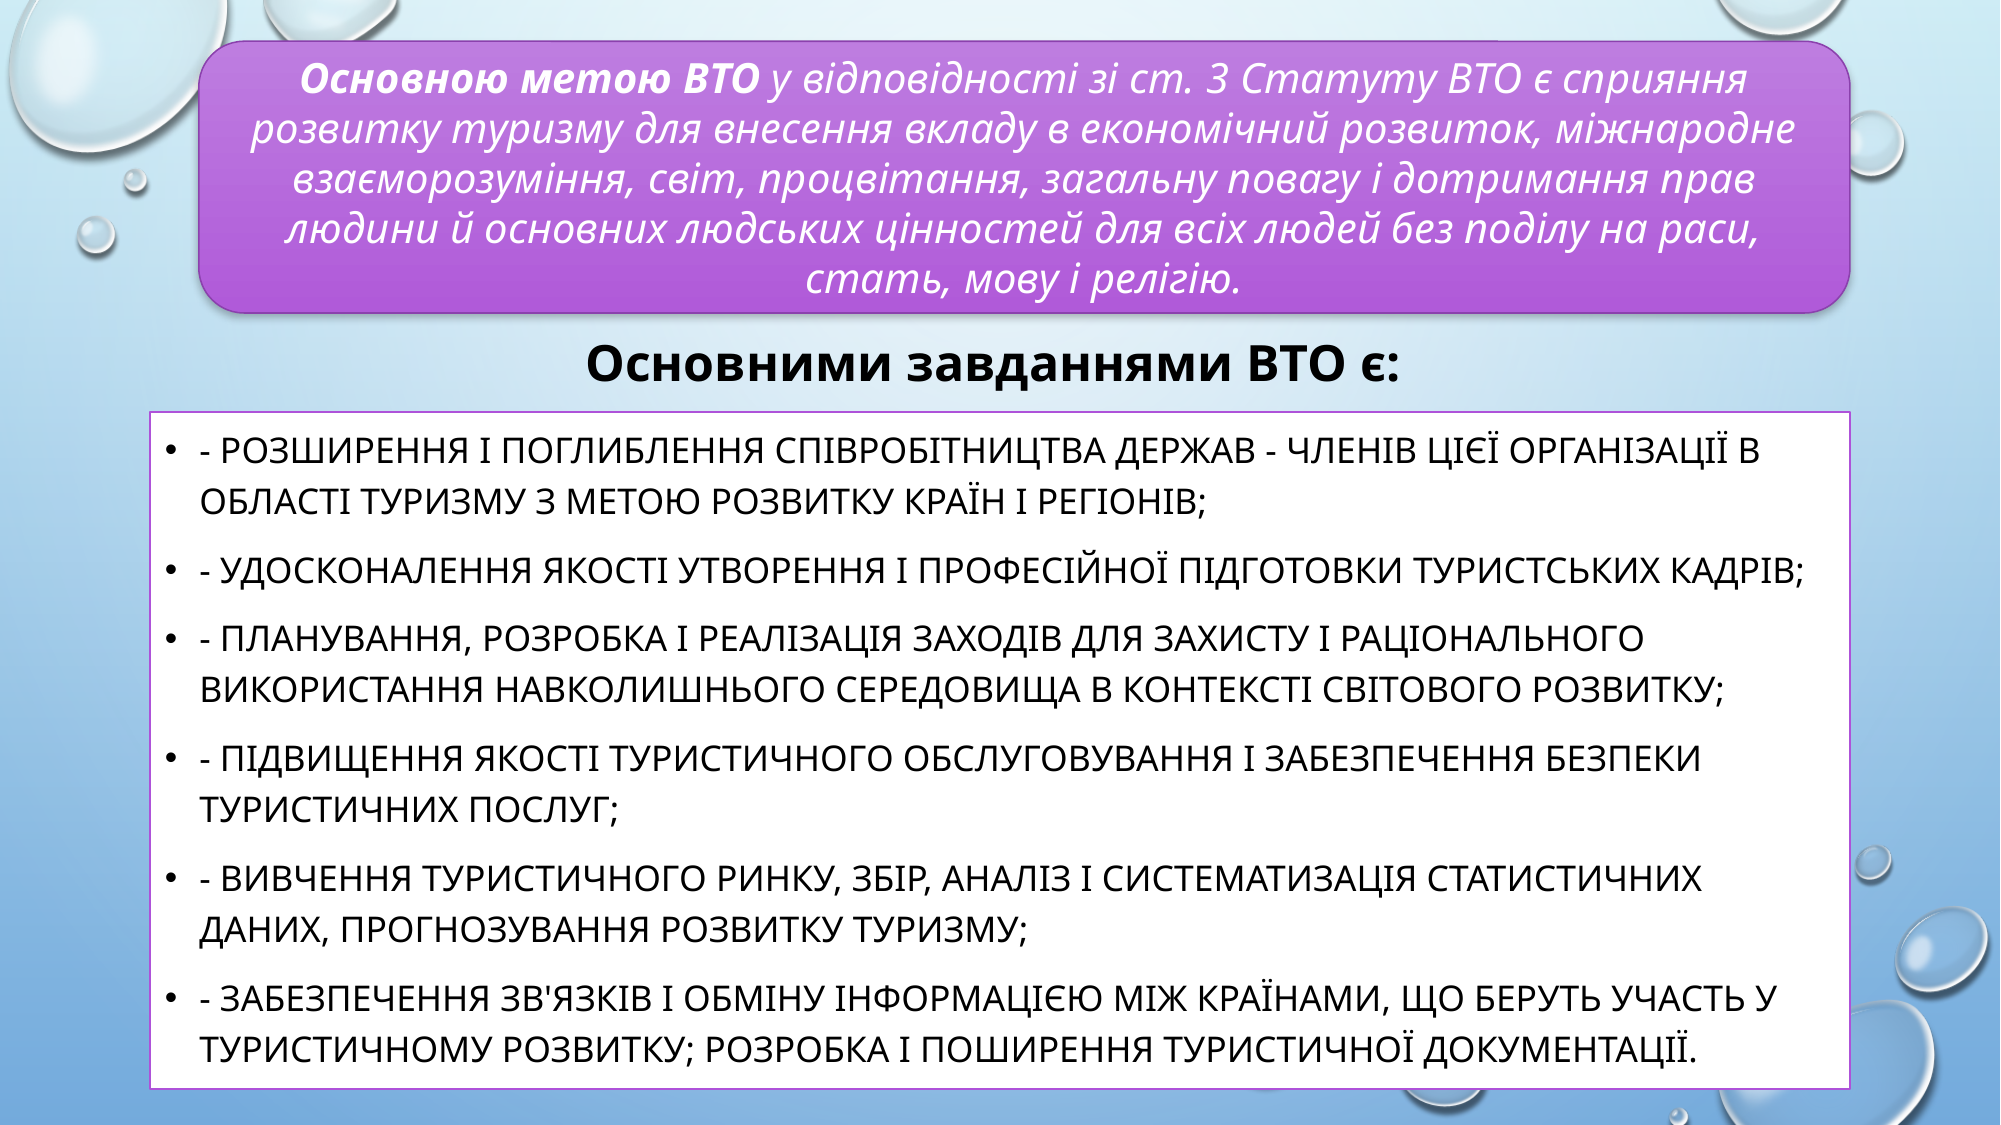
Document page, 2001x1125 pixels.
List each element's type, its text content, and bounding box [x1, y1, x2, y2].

text_box Основною метою ВТО у відповідності зі ст. 3 Статуту ВТО є сприяння розвитку туризму для внесення вкладу в економічний розвиток, міжнародне взаєморозуміння, світ, процвітання, загальну повагу і дотримання прав людини й основних людських цінностей для всіх людей без поділу на раси, стать, мову і релігію. [198, 40, 1851, 314]
picture [0, 0, 2000, 1125]
text_box Основними завданнями ВТО є: [570, 324, 1430, 400]
list - розширення і поглиблення співробітництва держав - членів цієї організації в області туризму з метою розвитку країн і регіонів; - удосконалення якості утворення і професійної підготовки туристських кадрів; - планування, розробка і реалізація заходів для захисту і раціонального використання навколишнього середовища в контексті світового розвитку; - підвищення якості туристичного обслуговування і забезпечення безпеки туристичних послуг; - вивчення туристичного ринку, збір, аналіз і систематизація статистичних даних, прогнозування розвитку туризму; - забезпечення зв'язків і обміну інформацією між країнами, що беруть участь у туристичному розвитку; розробка і поширення туристичної документації. [149, 411, 1851, 1090]
